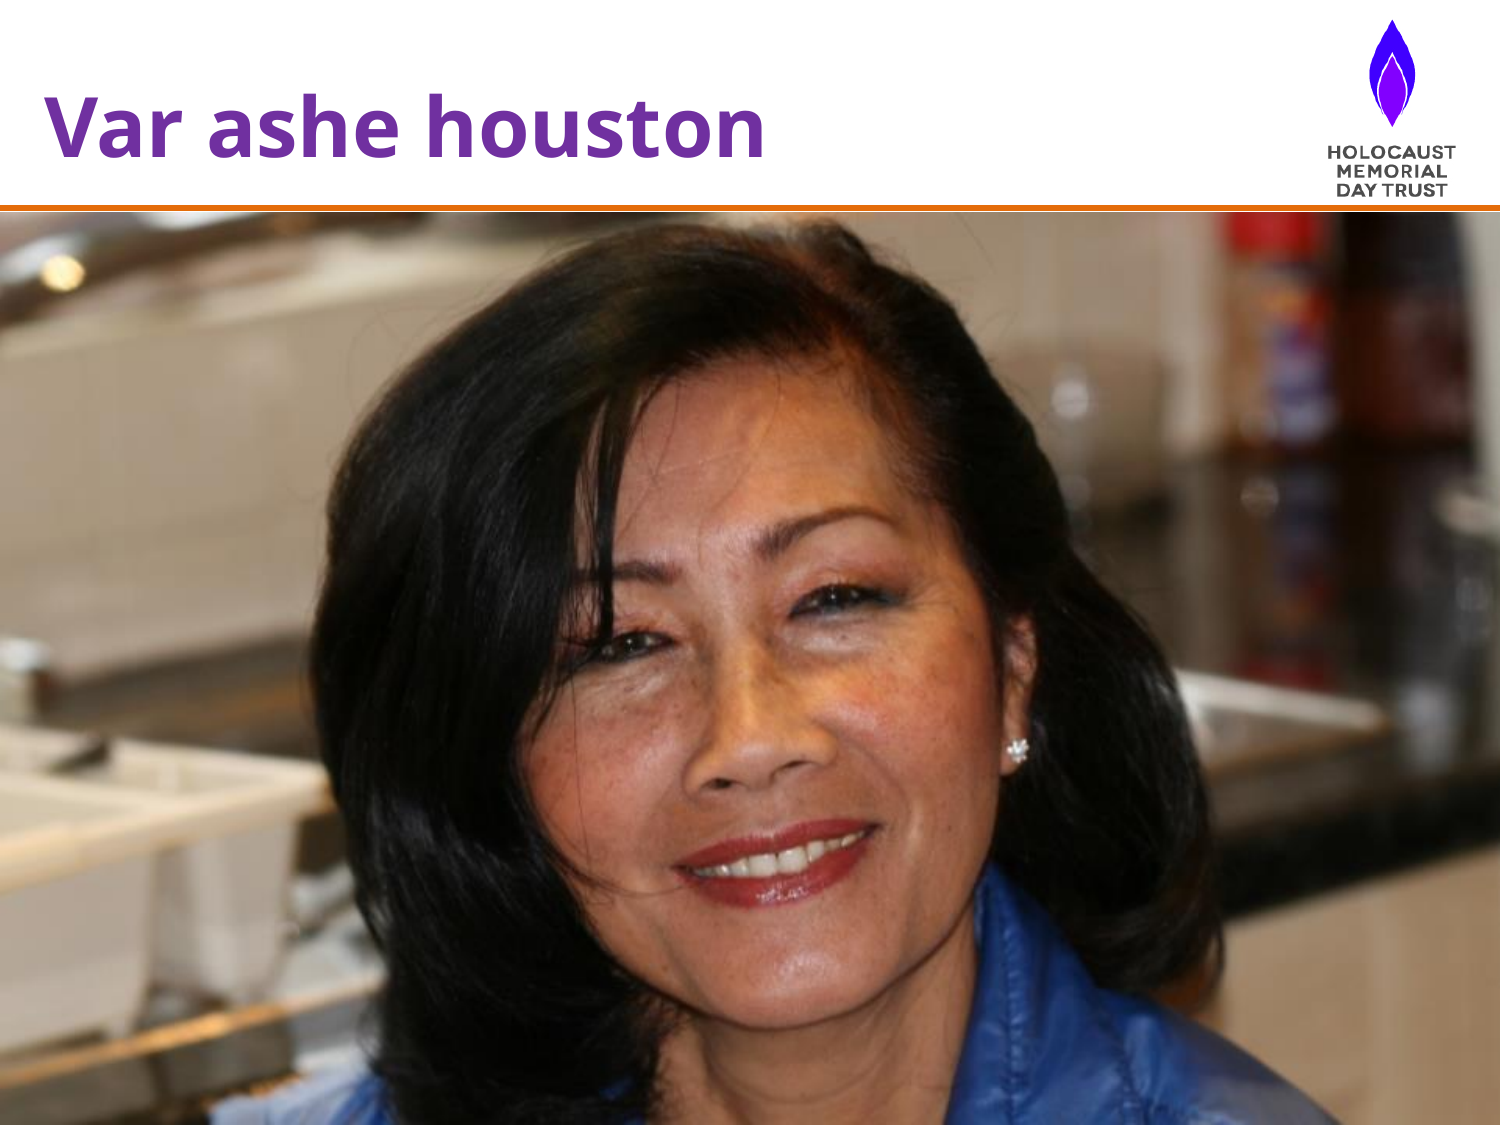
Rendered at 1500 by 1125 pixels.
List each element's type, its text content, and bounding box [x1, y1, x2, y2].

text_box Var ashe houston [29, 66, 1380, 206]
picture [1328, 19, 1456, 197]
picture [0, 212, 1500, 1125]
